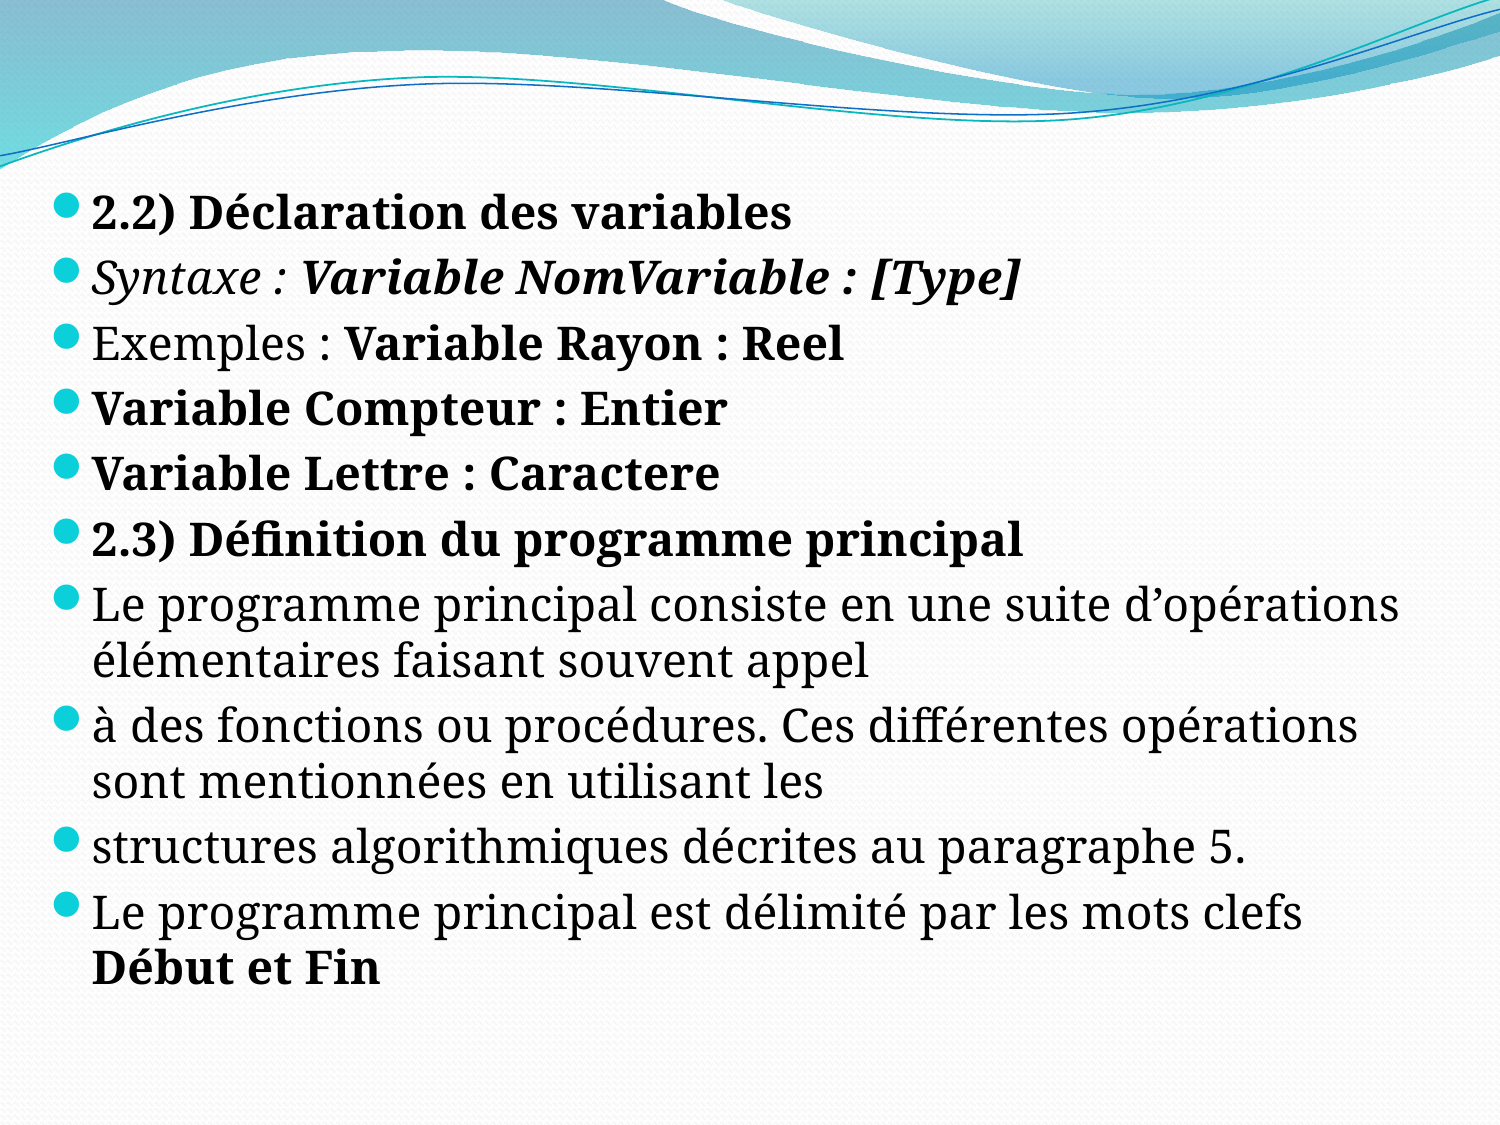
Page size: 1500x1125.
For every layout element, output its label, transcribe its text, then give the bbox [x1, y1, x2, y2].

list 2.2) Déclaration des variables Syntaxe : Variable NomVariable : [Type] Exemples : Variable Rayon : Reel Variable Compteur : Entier Variable Lettre : Caractere 2.3) Définition du programme principal Le programme principal consiste en une suite d’opérations élémentaires faisant souvent appel à des fonctions ou procédures. Ces différentes opérations sont mentionnées en utilisant les structures algorithmiques décrites au paragraphe 5. Le programme principal est délimité par les mots clefs Début et Fin [35, 175, 1425, 1005]
